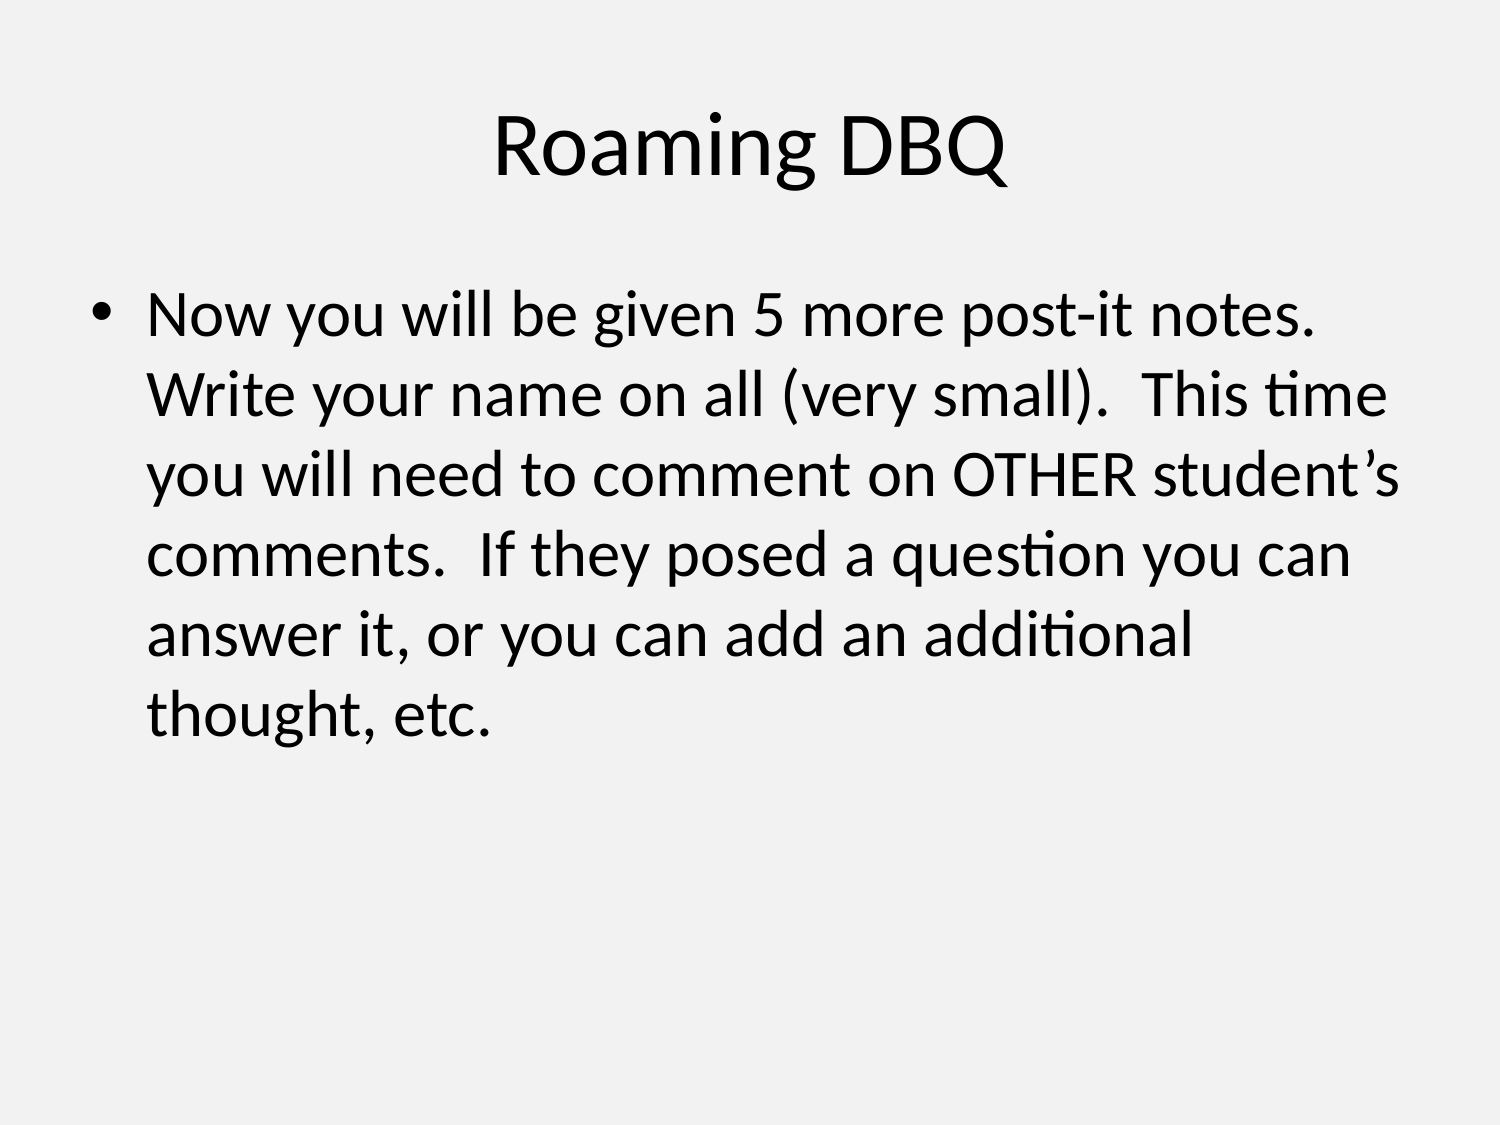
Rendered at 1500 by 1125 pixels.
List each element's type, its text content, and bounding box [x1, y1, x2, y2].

list Now you will be given 5 more post-it notes. Write your name on all (very small). This time you will need to comment on OTHER student’s comments. If they posed a question you can answer it, or you can add an additional thought, etc. [75, 262, 1425, 1005]
title Roaming DBQ [75, 45, 1425, 233]
